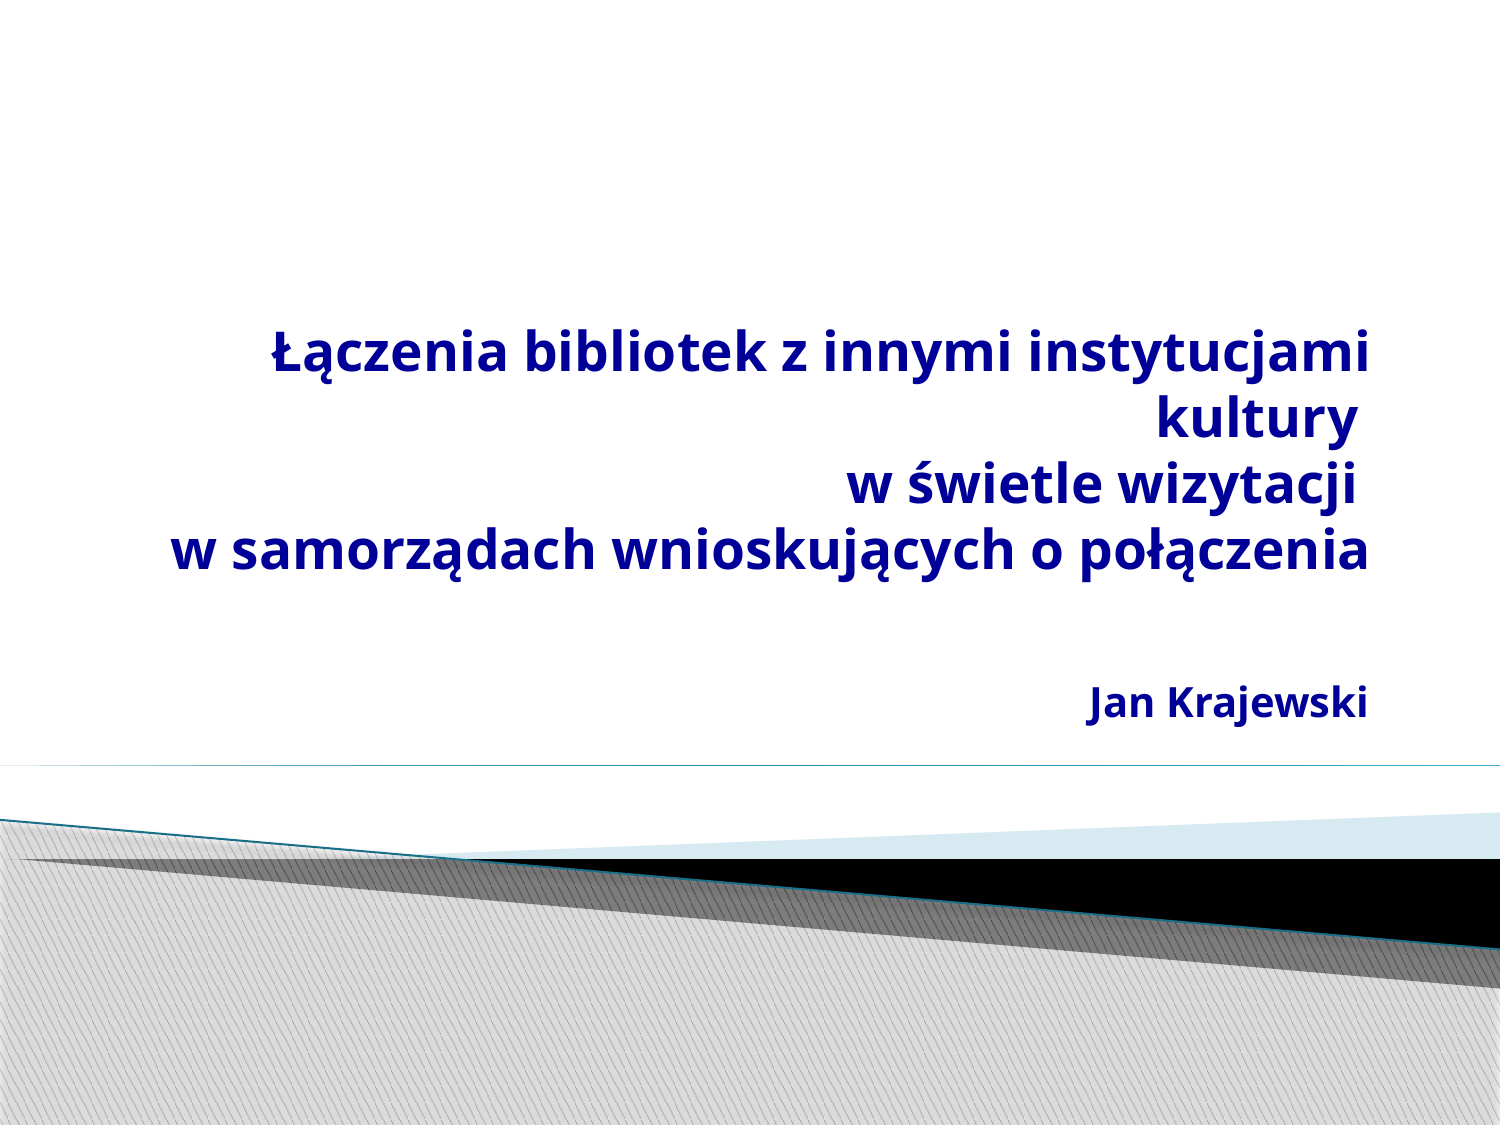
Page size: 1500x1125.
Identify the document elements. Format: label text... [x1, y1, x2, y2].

picture [5, 859, 1500, 989]
subtitle Jan Krajewski [112, 592, 1388, 790]
title Łączenia bibliotek z innymi instytucjami kultury w świetle wizytacji w samorządach wnioskujących o połączenia [112, 287, 1388, 588]
